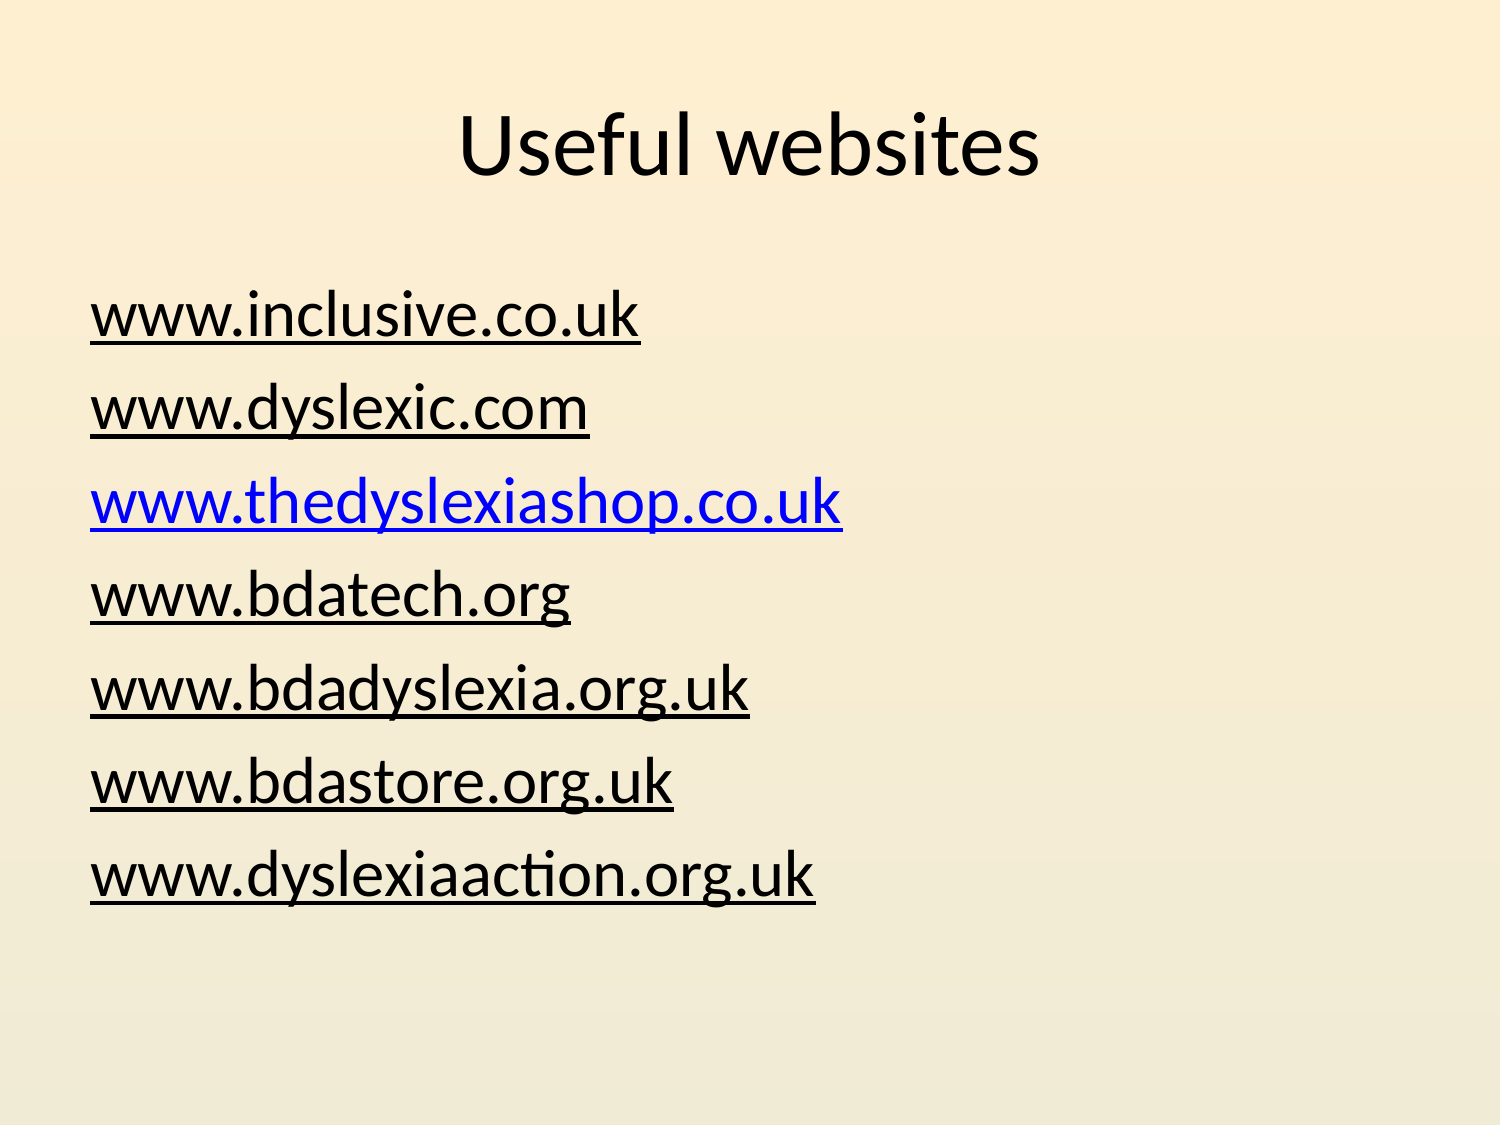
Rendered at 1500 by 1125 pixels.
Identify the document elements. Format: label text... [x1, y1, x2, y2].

list www.inclusive.co.uk www.dyslexic.com www.thedyslexiashop.co.uk www.bdatech.org www.bdadyslexia.org.uk www.bdastore.org.uk www.dyslexiaaction.org.uk [75, 262, 1425, 1005]
title Useful websites [75, 45, 1425, 233]
